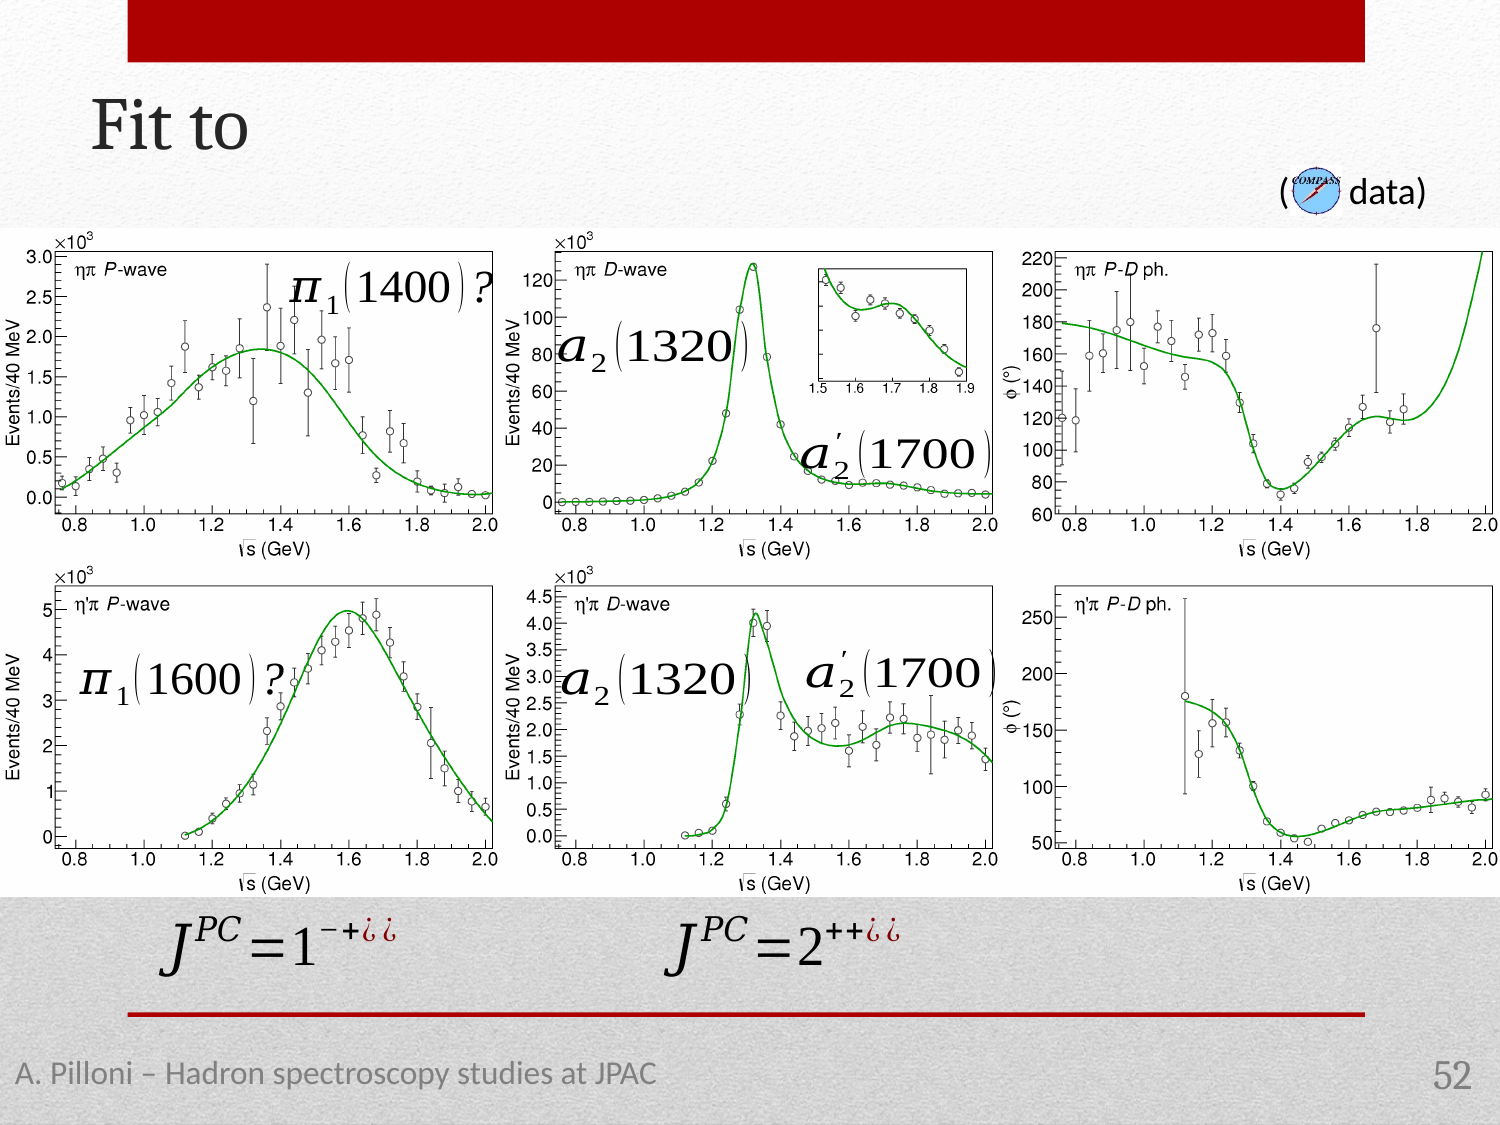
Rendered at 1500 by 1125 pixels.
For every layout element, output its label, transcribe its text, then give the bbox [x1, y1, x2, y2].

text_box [1260, 158, 1445, 221]
text_box A. Pilloni – Hadron spectroscopy studies at JPAC [0, 1043, 1131, 1099]
picture [0, 227, 1500, 898]
slide_number 52 [1362, 1043, 1488, 1104]
text_box [74, 0, 1425, 169]
